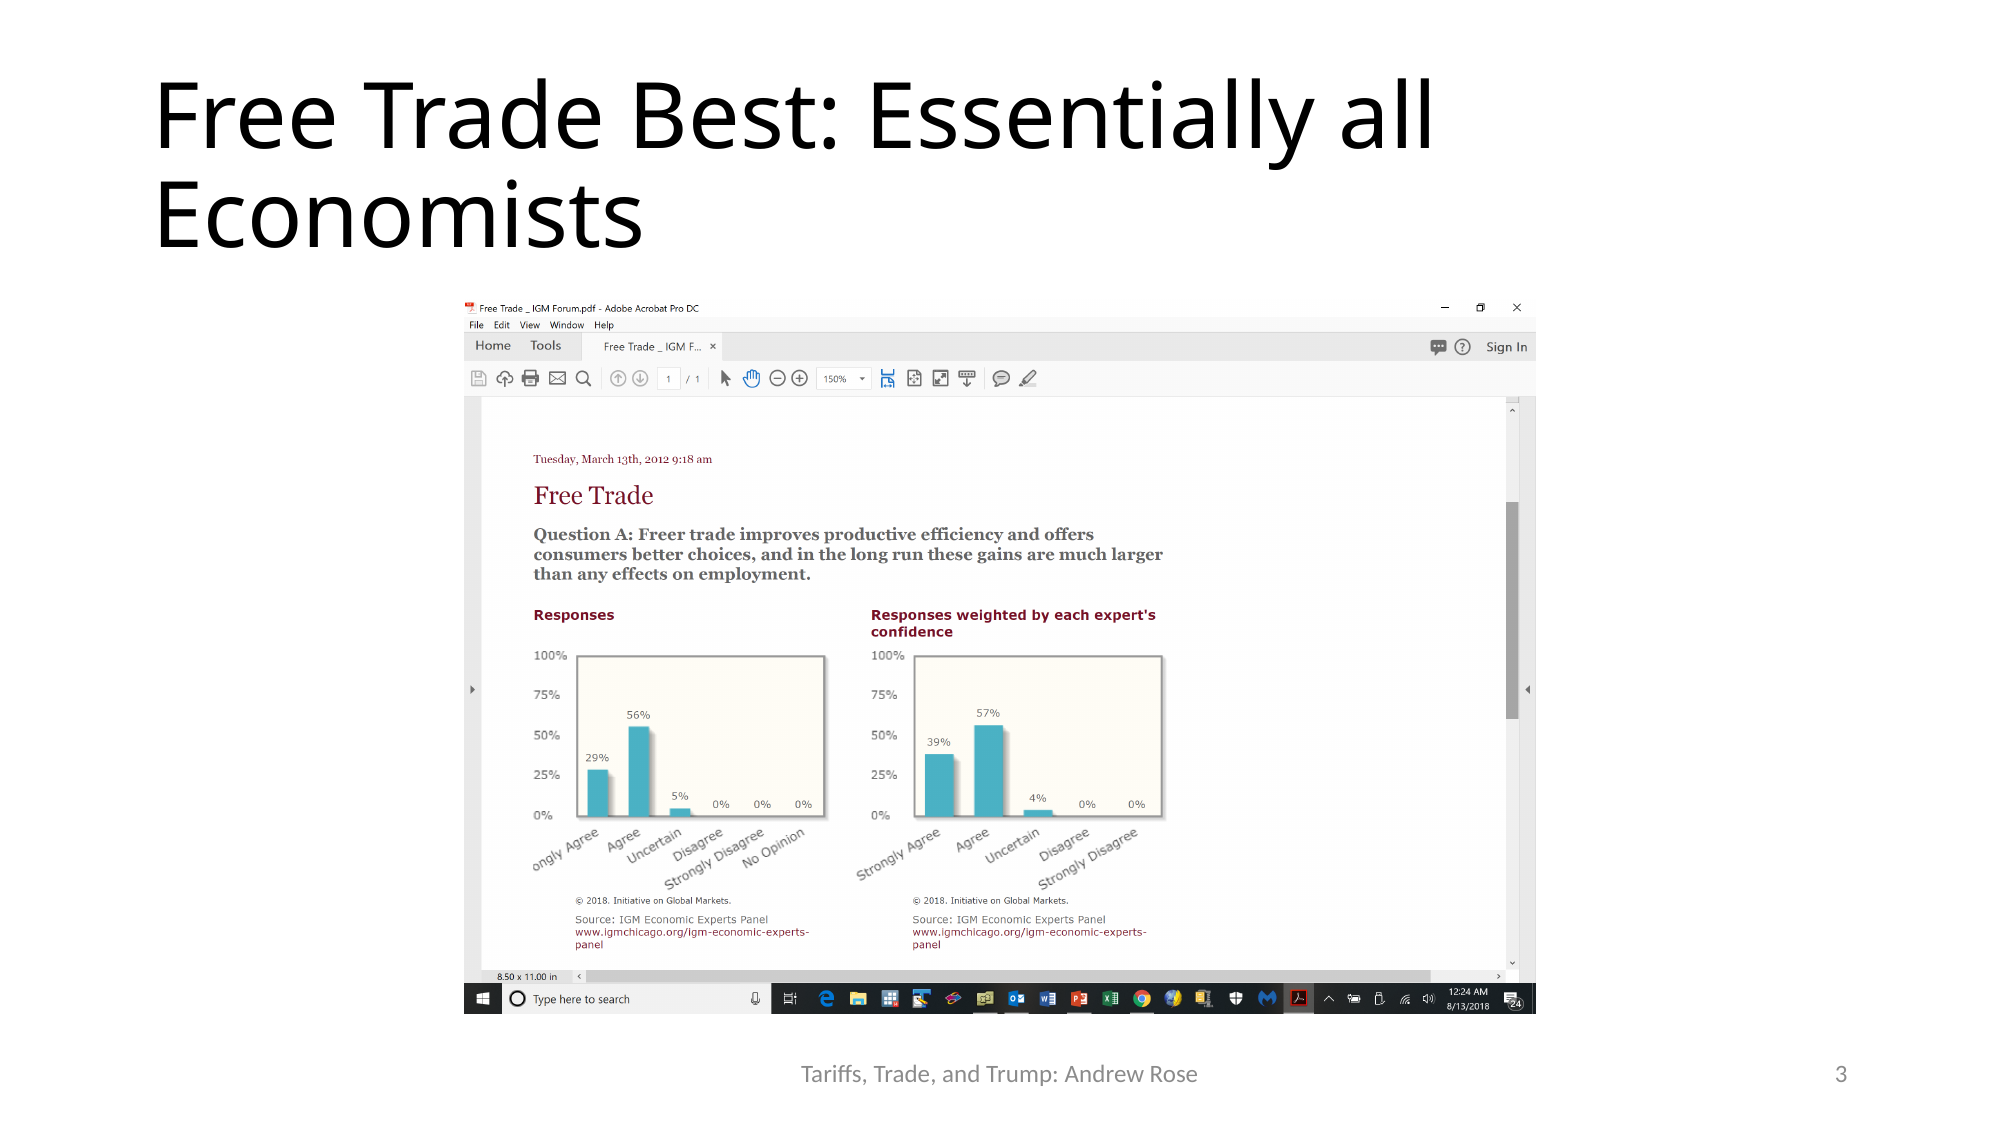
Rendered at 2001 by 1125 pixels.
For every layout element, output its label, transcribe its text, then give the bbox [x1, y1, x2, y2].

footer Tariffs, Trade, and Trump: Andrew Rose [662, 1042, 1338, 1103]
title Free Trade Best: Essentially all Economists [137, 59, 1863, 278]
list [464, 299, 1536, 1014]
slide_number 3 [1412, 1042, 1863, 1103]
